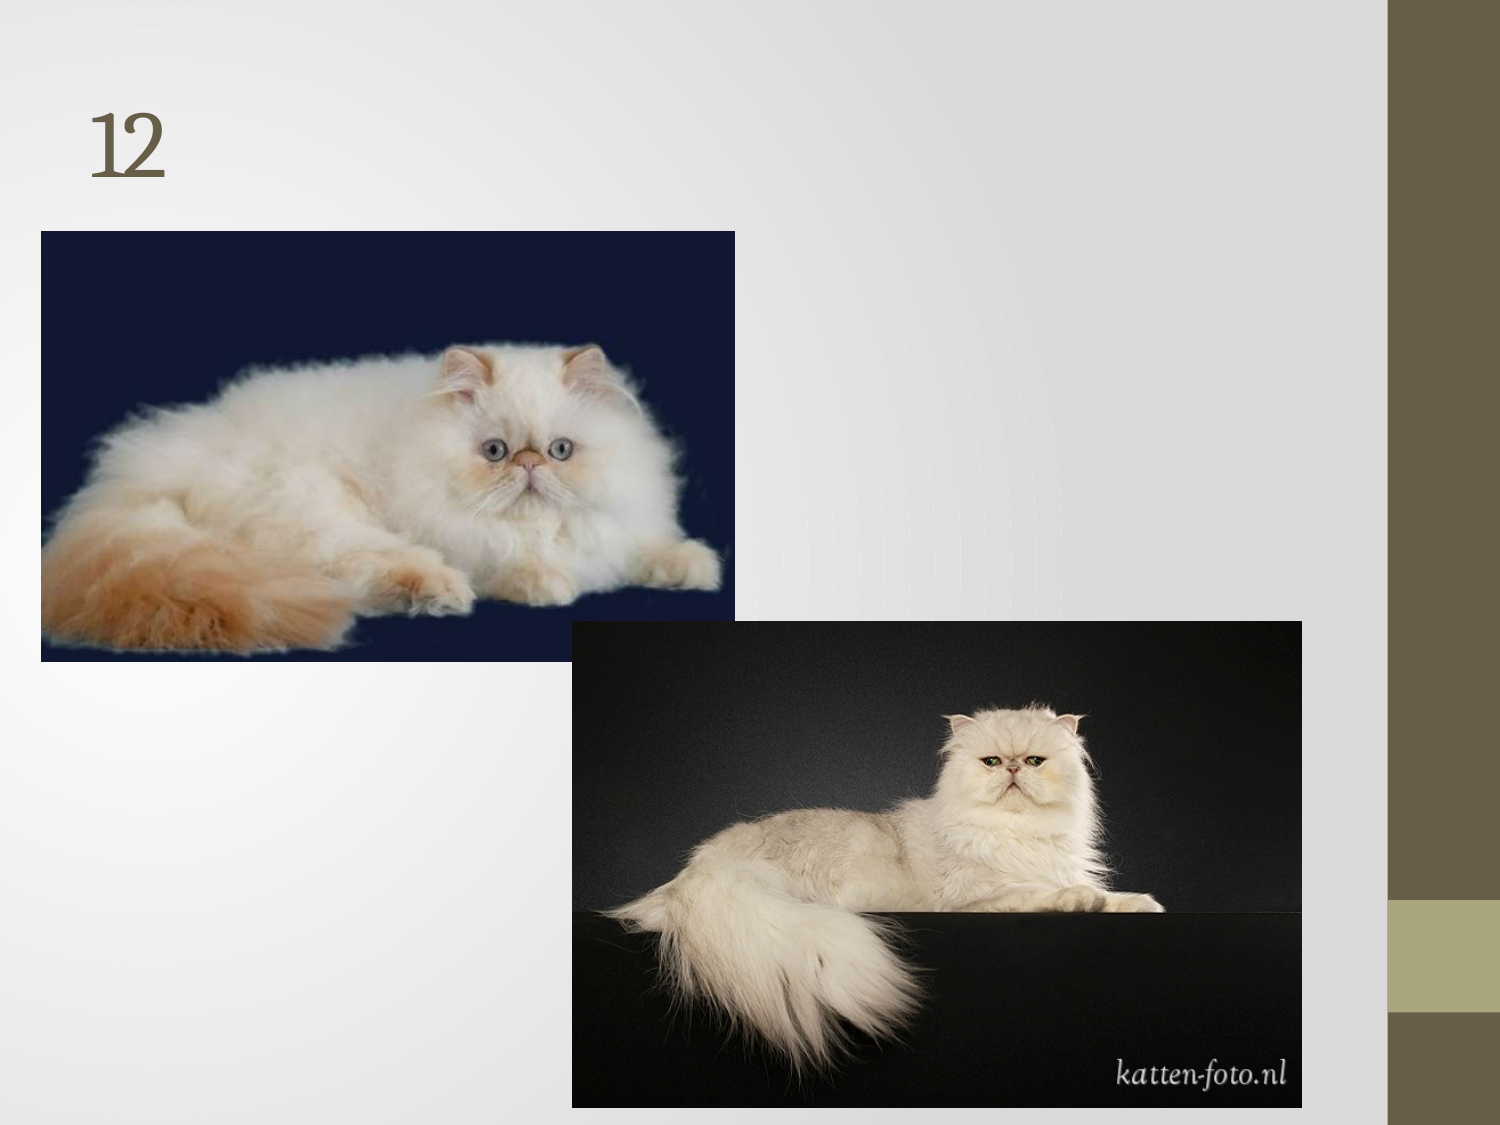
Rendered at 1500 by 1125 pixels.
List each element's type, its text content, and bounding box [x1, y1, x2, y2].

title 12 [75, 45, 1325, 233]
picture [40, 231, 1302, 1108]
